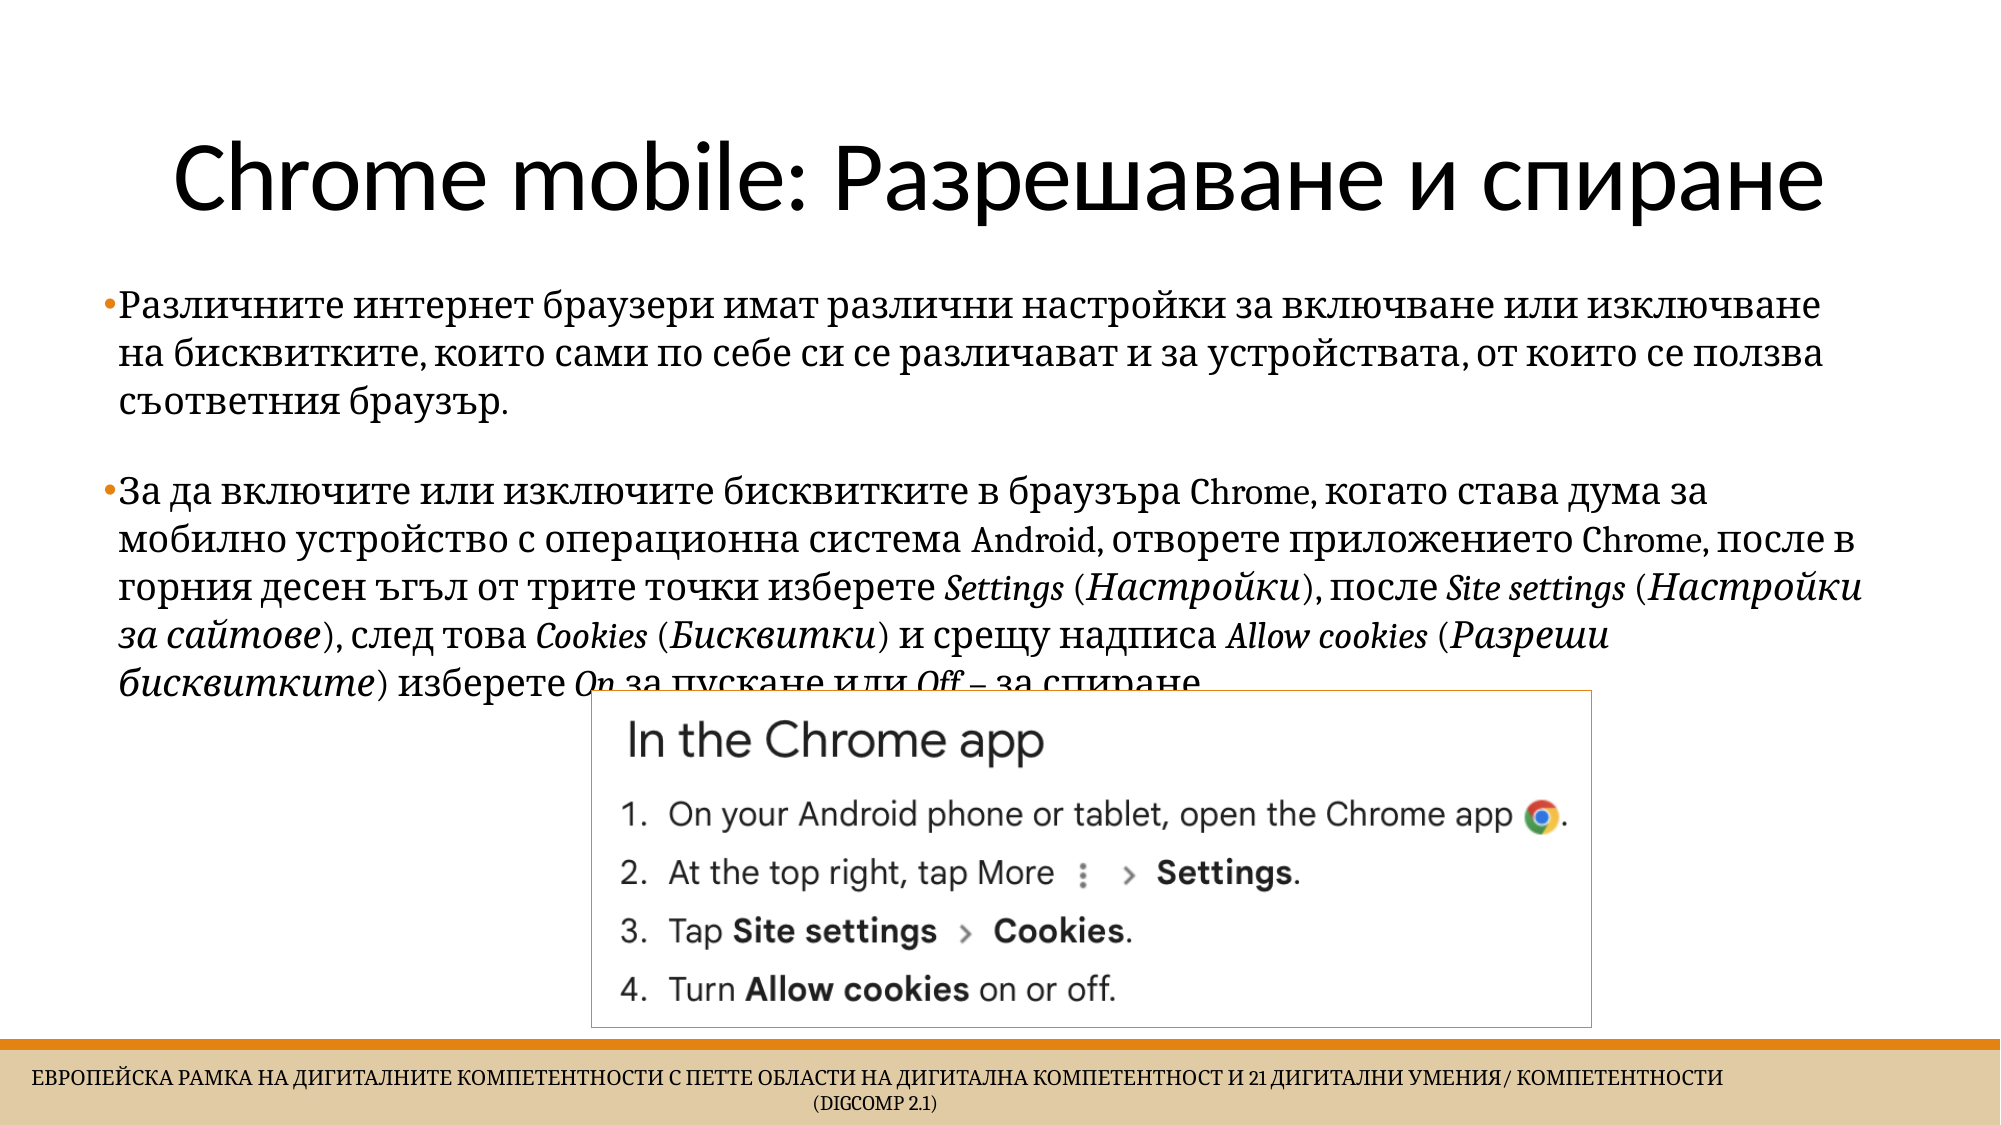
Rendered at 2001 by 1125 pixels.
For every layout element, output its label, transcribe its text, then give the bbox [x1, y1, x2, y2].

footer Европейска Рамка на дигиталните компетентности с петте области на дигитална компетентност и 21 дигитални умения/ компетентности (DigComp 2.1) [0, 1059, 1751, 1120]
picture [591, 689, 1593, 1029]
title Chrome mobile: Разрешаване и спиране [0, 0, 2000, 238]
list Различните интернет браузери имат различни настройки за включване или изключване на бисквитките, които сами по себе си се различават и за устройствата, от които се ползва съответния браузър. За да включите или изключите бисквитките в браузъра Chrome, когато става дума за мобилно устройство с операционна система Android, отворете приложението Chrome, после в горния десен ъгъл от трите точки изберете Settings (Настройки), после Site settings (Настройки за сайтове), след това Cookies (Бисквитки) и срещу надписа Allow cookies (Разреши бисквитките) изберете On за пускане или Off – за спиране. [91, 265, 1885, 1034]
